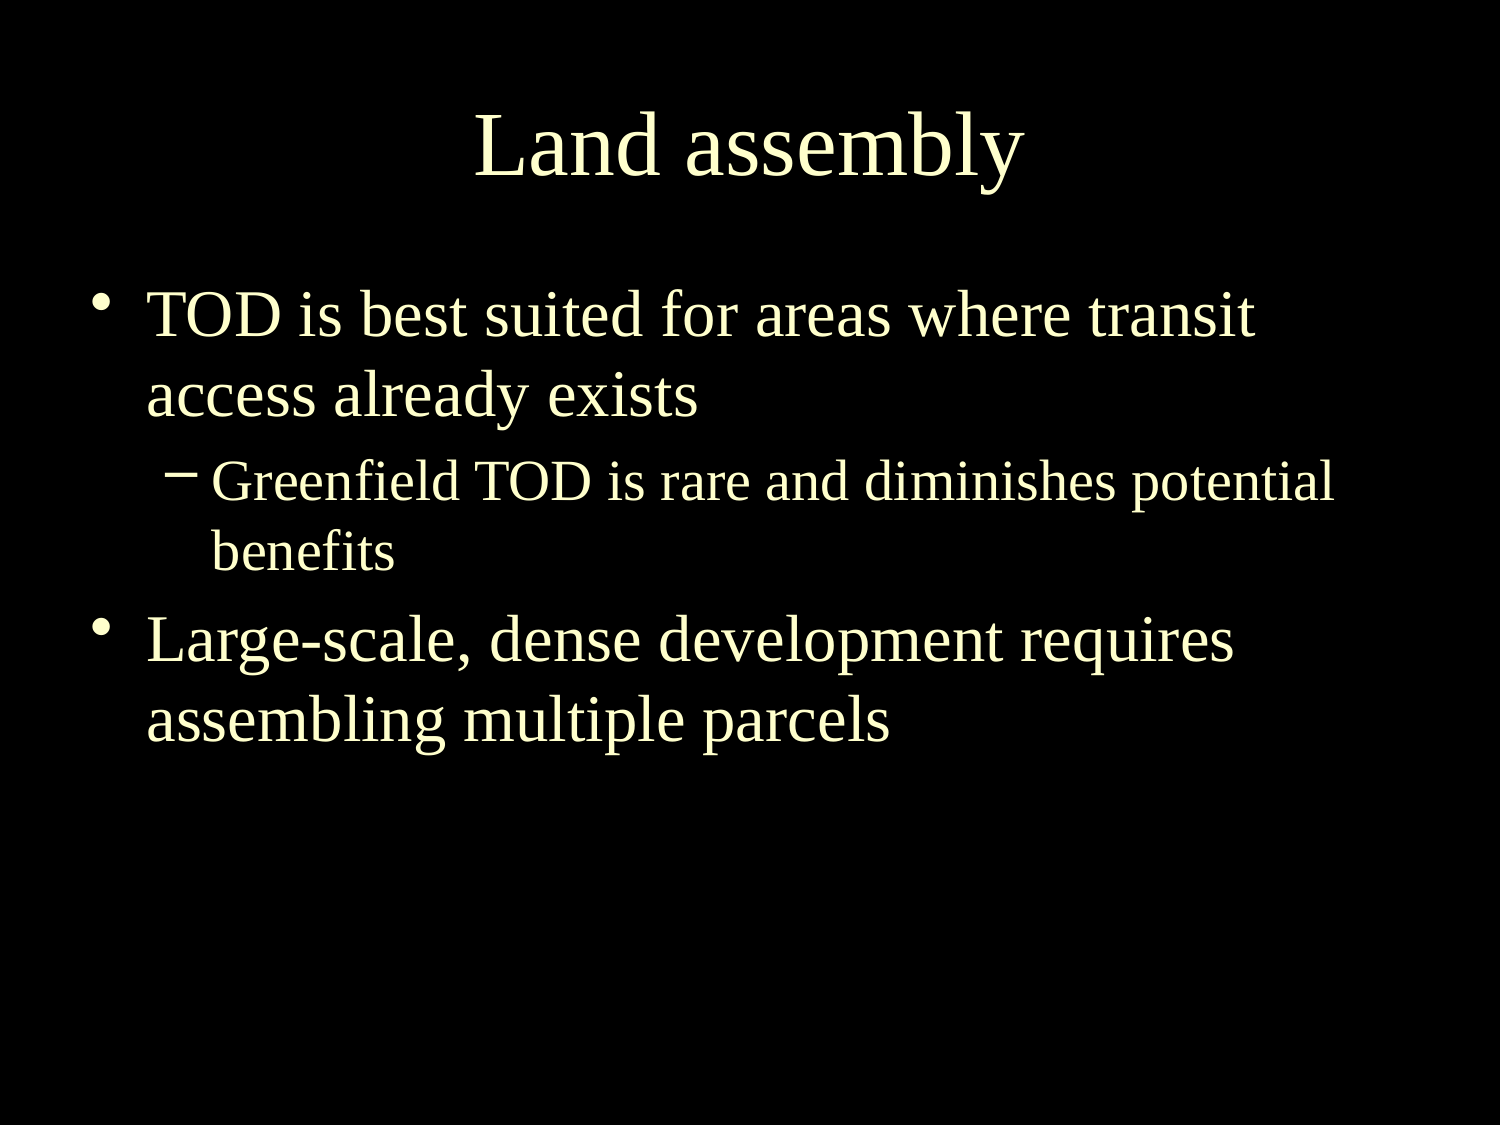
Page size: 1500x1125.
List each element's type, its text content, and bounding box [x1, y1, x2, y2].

list TOD is best suited for areas where transit access already exists Greenfield TOD is rare and diminishes potential benefits Large-scale, dense development requires assembling multiple parcels [74, 262, 1426, 1006]
title Land assembly [74, 44, 1426, 233]
